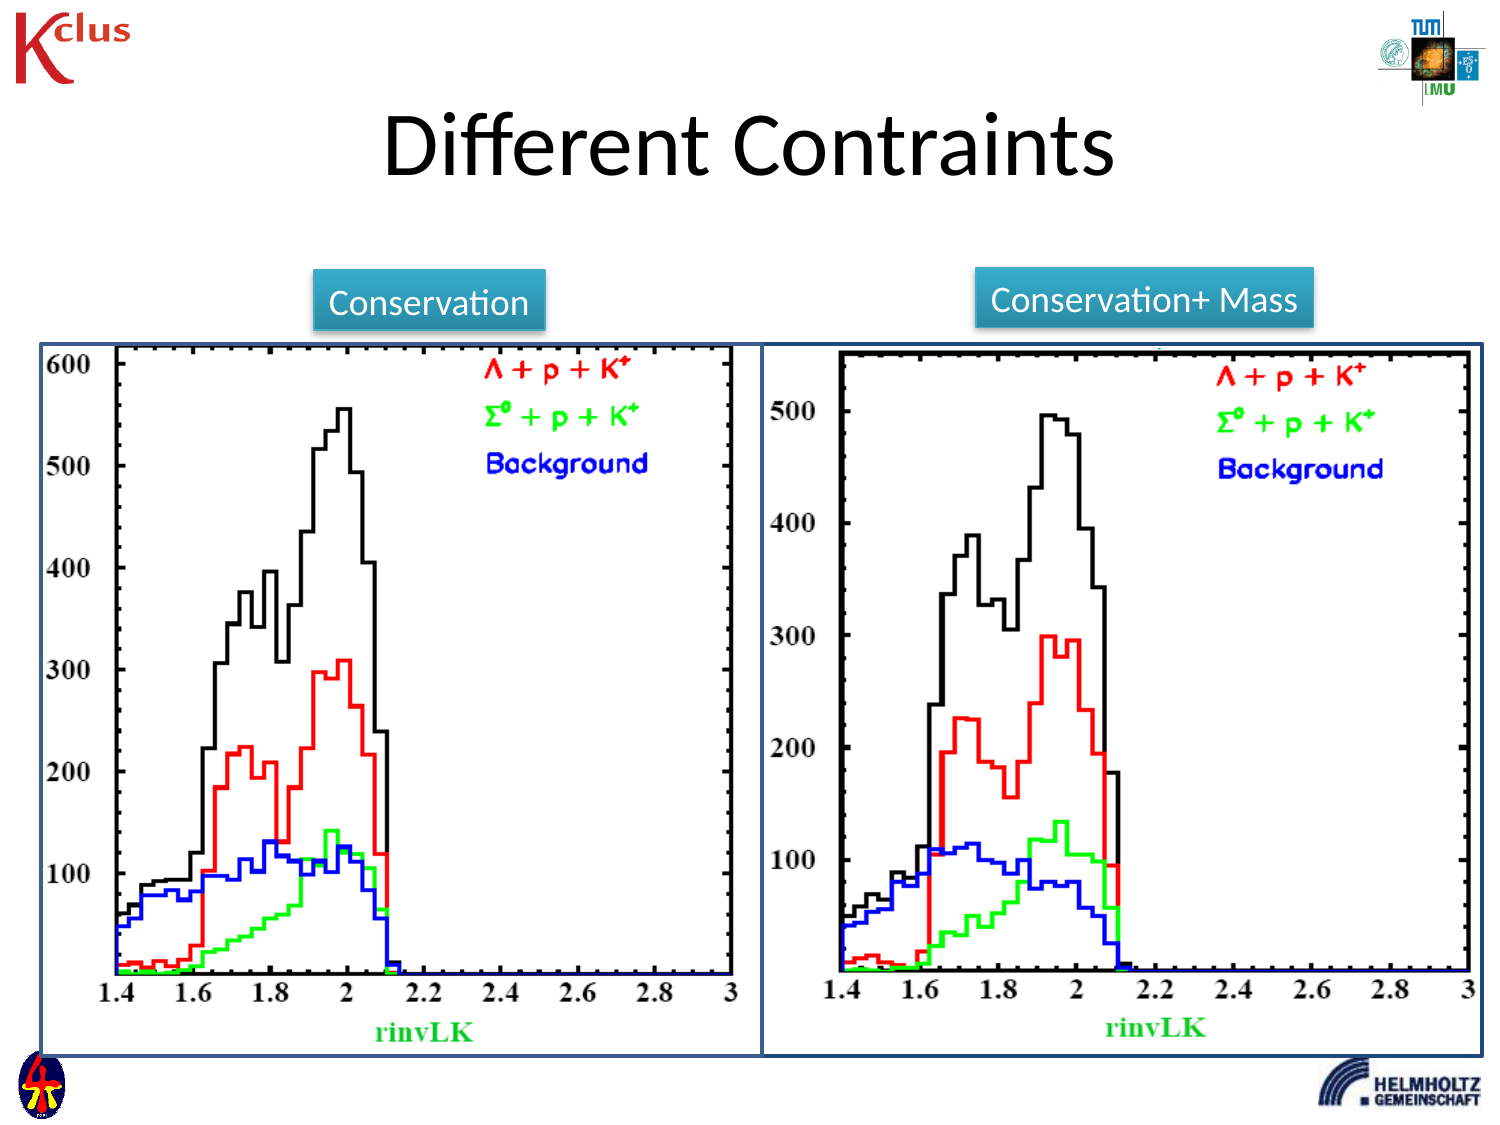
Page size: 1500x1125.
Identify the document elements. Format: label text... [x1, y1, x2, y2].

picture [16, 12, 130, 84]
picture [1378, 11, 1486, 106]
text_box Conservation+ Mass [975, 267, 1314, 328]
text_box [764, 342, 1484, 348]
picture [1318, 1058, 1481, 1111]
picture [16, 1049, 67, 1120]
title Different Contraints [75, 45, 1425, 233]
text_box Conservation [313, 269, 546, 331]
picture [41, 343, 1483, 1057]
